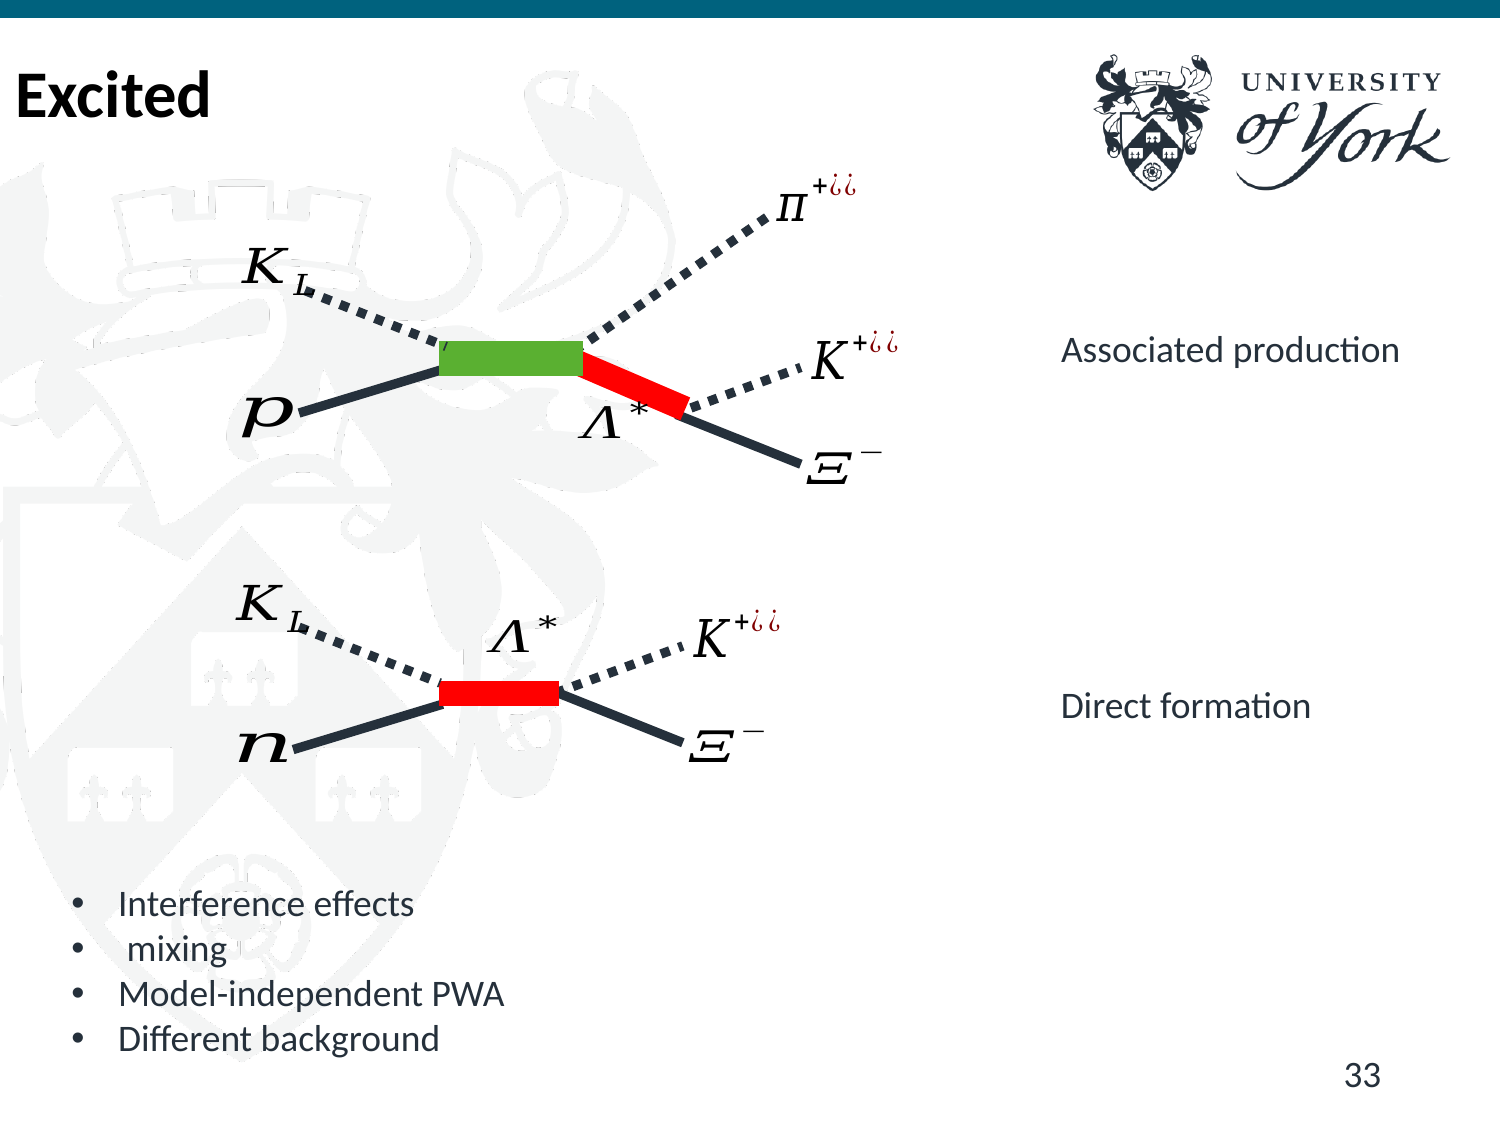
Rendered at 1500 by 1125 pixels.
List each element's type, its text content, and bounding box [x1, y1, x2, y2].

text_box [440, 341, 582, 375]
text_box Direct formation [1046, 673, 1327, 734]
text_box 33 [1299, 1042, 1425, 1103]
text_box [440, 682, 559, 706]
text_box Associated production [1046, 318, 1416, 378]
text_box [576, 351, 690, 420]
